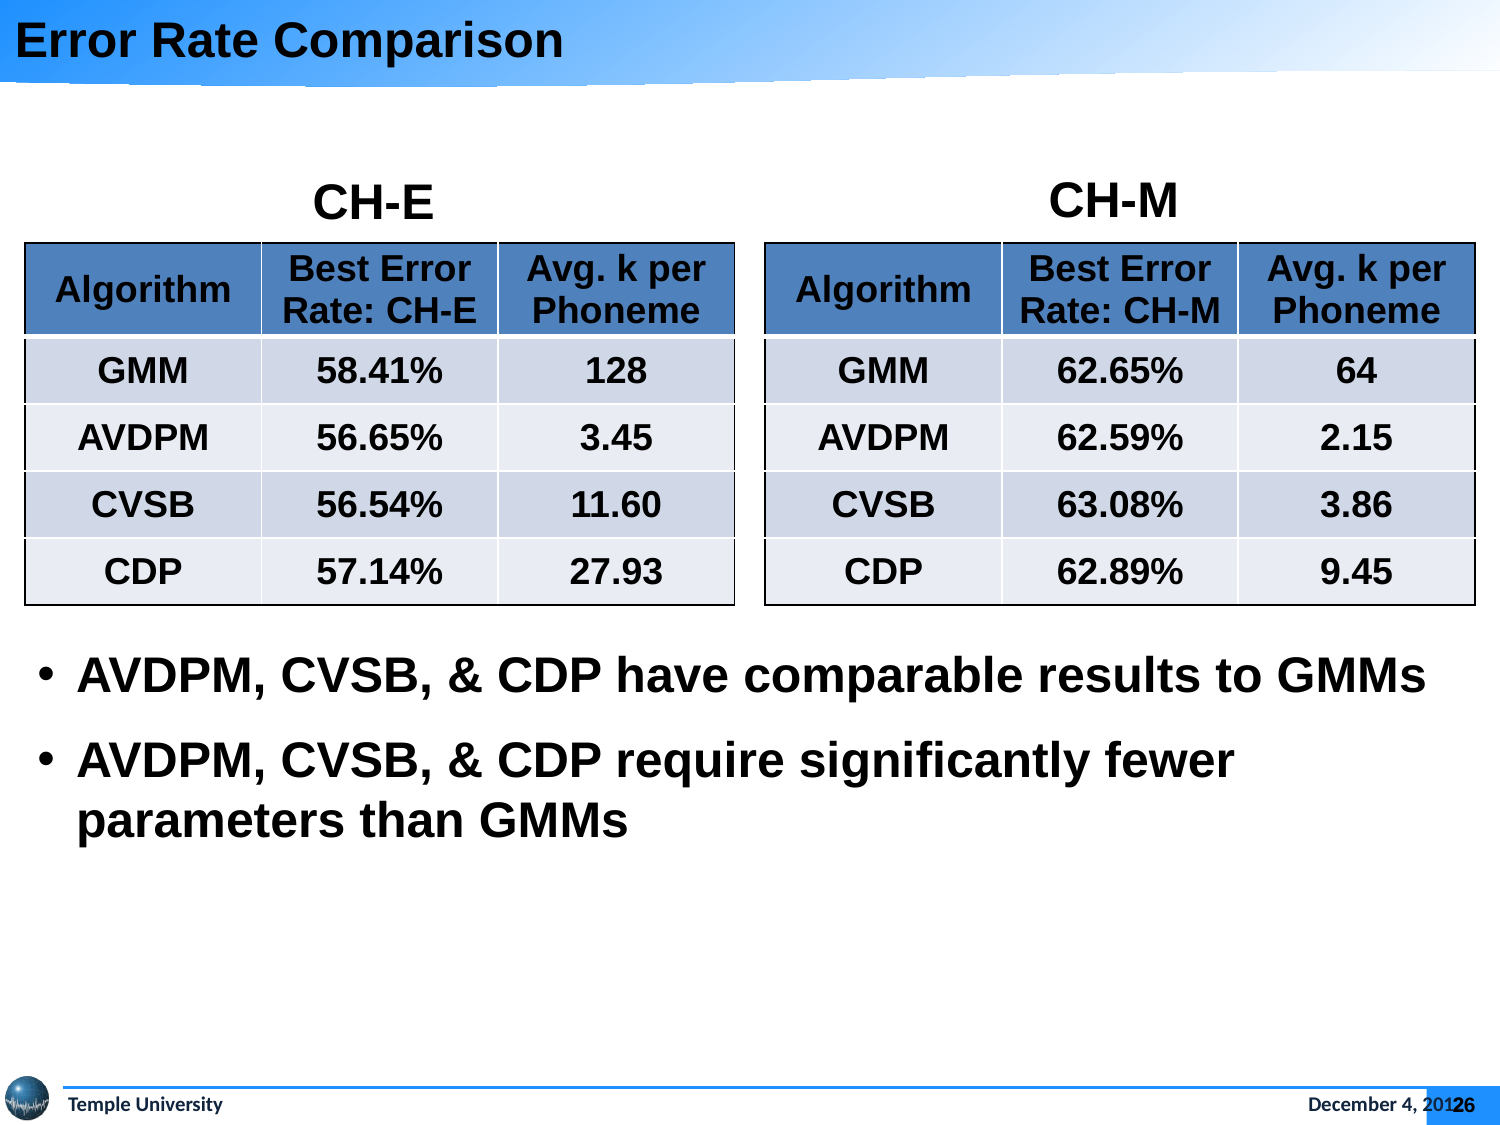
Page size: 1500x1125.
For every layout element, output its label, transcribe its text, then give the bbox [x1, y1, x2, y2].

table_cell 63.08% [1003, 472, 1237, 537]
table_cell 62.65% [1003, 339, 1237, 403]
table_header Best Error Rate: CH-M [1003, 244, 1237, 334]
table_cell 3.86 [1239, 472, 1474, 537]
table_cell 57.14% [262, 539, 497, 604]
table_cell 56.54% [262, 472, 497, 537]
text_box Error Rate Comparison [0, 0, 1500, 65]
table_cell 62.59% [1003, 405, 1237, 470]
table_cell 2.15 [1239, 405, 1474, 470]
table_cell CDP [766, 539, 1001, 604]
text_box CH-E [149, 169, 598, 230]
text_box AVDPM, CVSB, & CDP have comparable results to GMMs AVDPM, CVSB, & CDP require significantly fewer parameters than GMMs [37, 642, 1465, 849]
table_header Avg. k per Phoneme [1239, 244, 1474, 334]
table_cell GMM [766, 339, 1001, 403]
table_cell GMM [26, 339, 261, 403]
table_cell 9.45 [1239, 539, 1474, 604]
table_header Algorithm [26, 244, 261, 334]
table_header Algorithm [766, 244, 1001, 334]
table_cell 128 [499, 339, 734, 403]
table_cell CDP [26, 539, 261, 604]
table_cell 64 [1239, 339, 1474, 403]
table_cell 3.45 [499, 405, 734, 470]
table_cell AVDPM [766, 405, 1001, 470]
table_header Avg. k per Phoneme [499, 244, 734, 334]
table_cell CVSB [26, 472, 261, 537]
table_cell 27.93 [499, 539, 734, 604]
table_cell 62.89% [1003, 539, 1237, 604]
table_header Best Error Rate: CH-E [262, 244, 497, 334]
table_cell CVSB [766, 472, 1001, 537]
table_cell 11.60 [499, 472, 734, 537]
picture [4, 1075, 50, 1121]
table_cell 58.41% [262, 339, 497, 403]
table_cell AVDPM [26, 405, 261, 470]
table_cell 56.65% [262, 405, 497, 470]
text_box CH-M [890, 167, 1338, 229]
